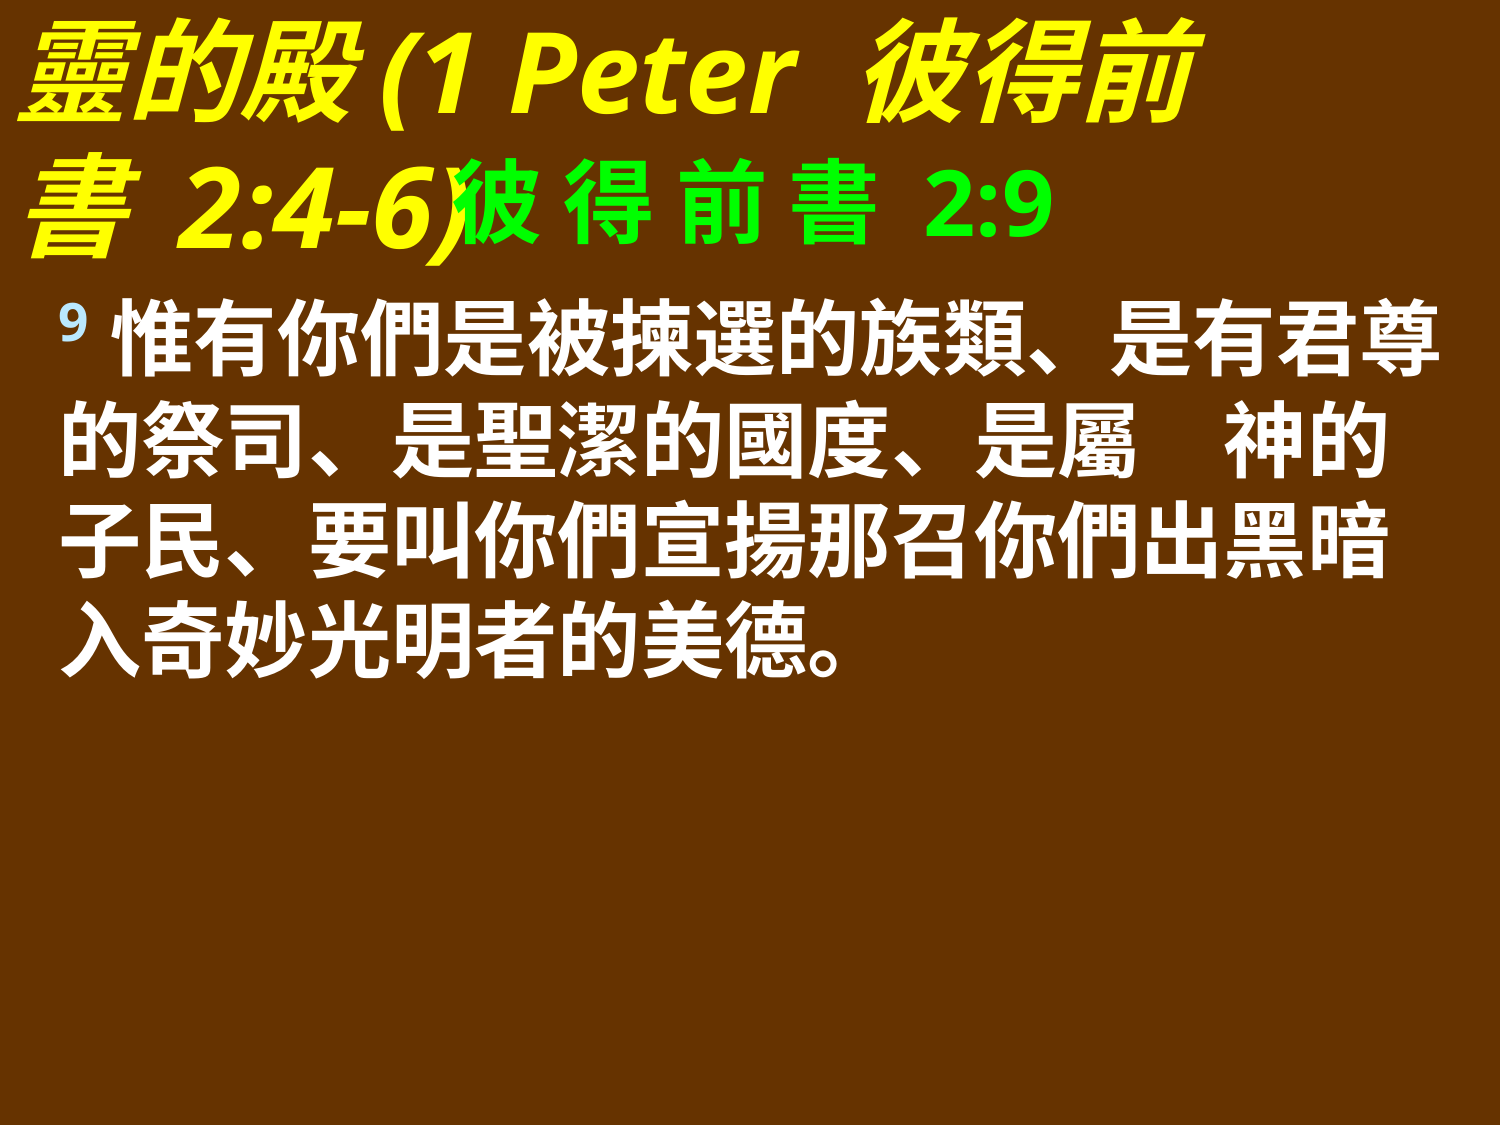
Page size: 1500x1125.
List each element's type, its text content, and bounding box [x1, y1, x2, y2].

text_box 彼 得 前 書 2:9 9惟有你們是被揀選的族類、是有君尊的祭司、是聖潔的國度、是屬 神的子民、要叫你們宣揚那召你們出黑暗入奇妙光明者的美德。 [24, 137, 1463, 695]
text_box 二、 被建造成爲一座屬靈的殿(1 Peter 彼得前書 2:4-6) [0, 0, 1275, 138]
